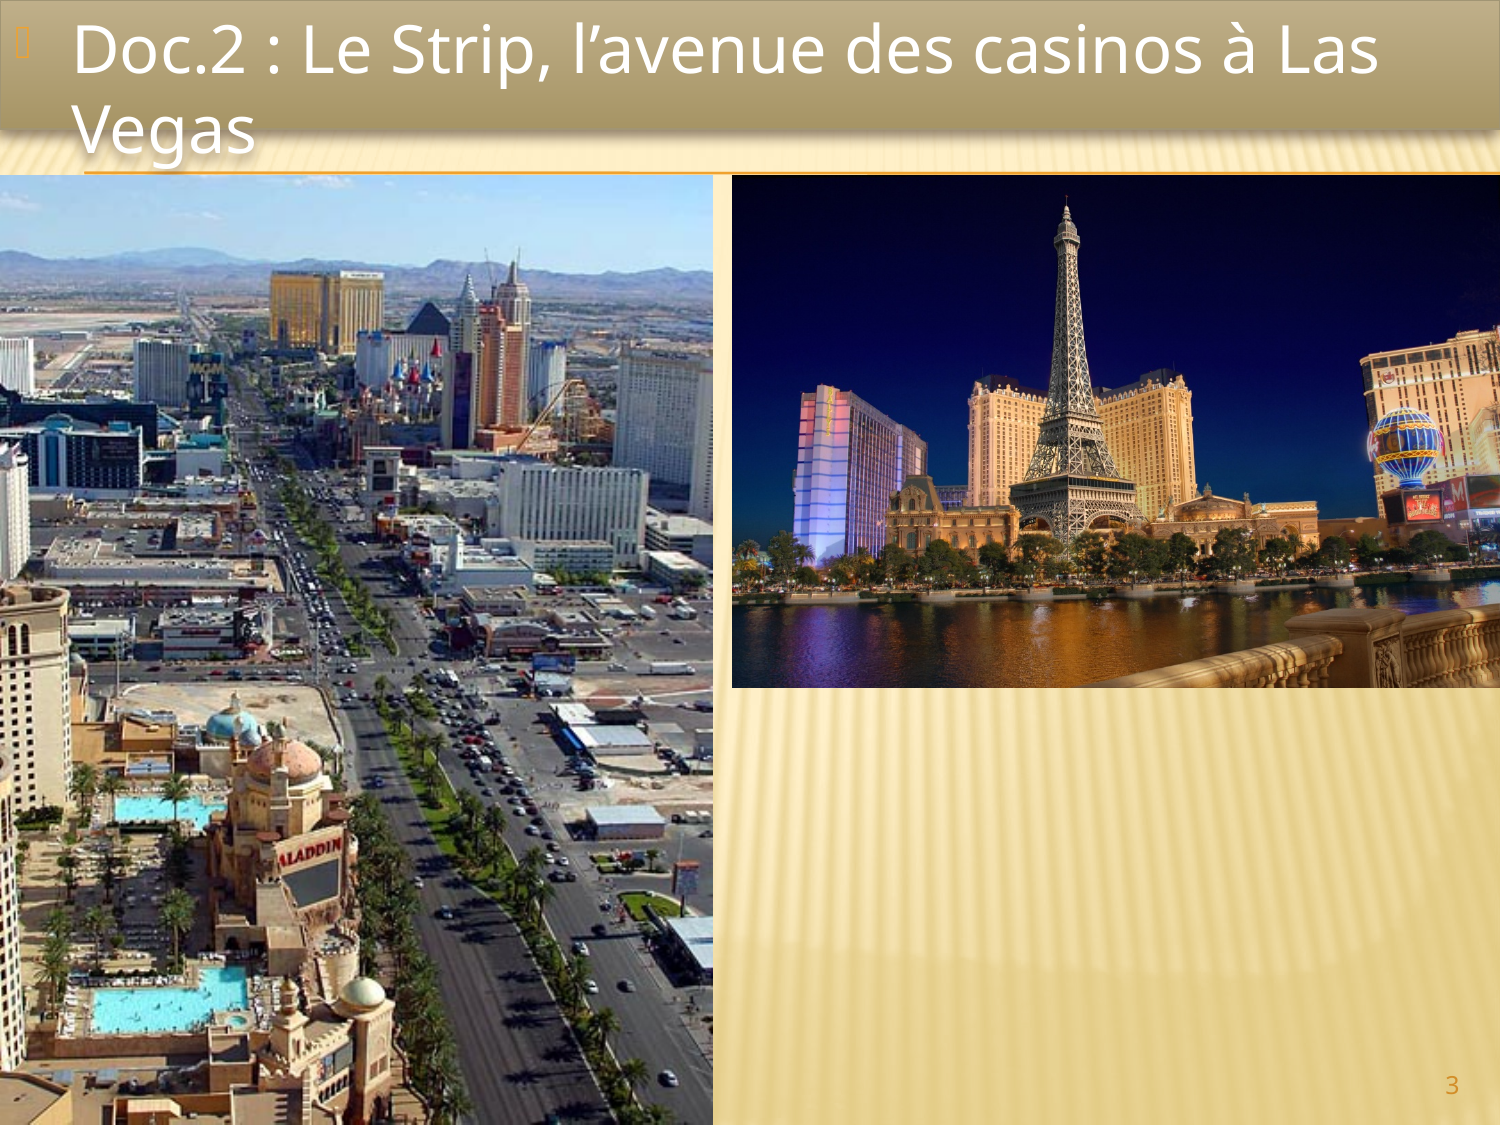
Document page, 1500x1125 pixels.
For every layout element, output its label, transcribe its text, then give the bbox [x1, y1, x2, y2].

picture [0, 175, 713, 1125]
slide_number 3 [1350, 1061, 1475, 1103]
list Doc.2 : Le Strip, l’avenue des casinos à Las Vegas [0, 0, 1500, 130]
picture [732, 175, 1500, 688]
